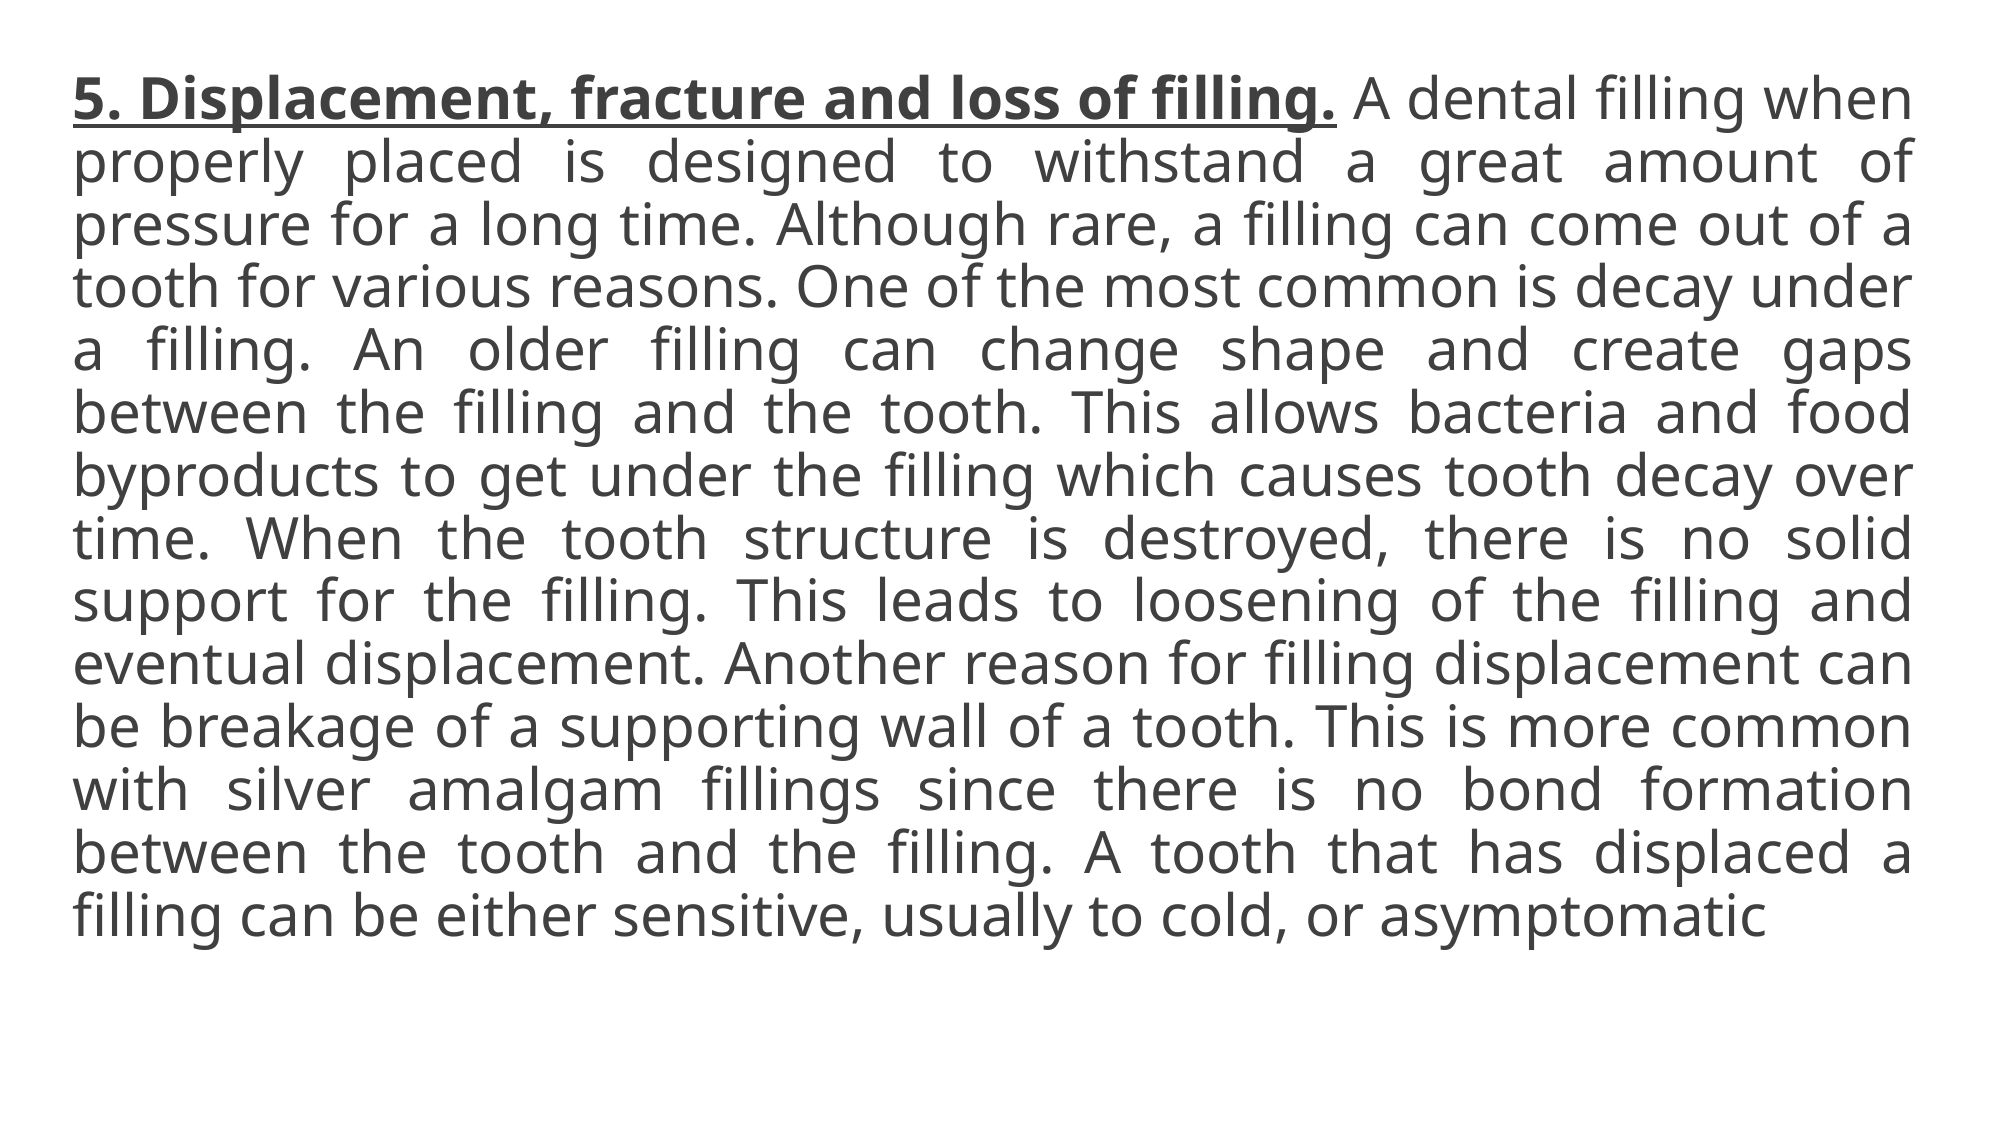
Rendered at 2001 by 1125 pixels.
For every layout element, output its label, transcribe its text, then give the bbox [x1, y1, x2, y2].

list 5. Displacement, fracture and loss of filling. A dental filling when properly placed is designed to withstand a great amount of pressure for a long time. Although rare, a filling can come out of a tooth for various reasons. One of the most common is decay under a filling. An older filling can change shape and create gaps between the filling and the tooth. This allows bacteria and food byproducts to get under the filling which causes tooth decay over time. When the tooth structure is destroyed, there is no solid support for the filling. This leads to loosening of the filling and eventual displacement. Another reason for filling displacement can be breakage of a supporting wall of a tooth. This is more common with silver amalgam fillings since there is no bond formation between the tooth and the filling. A tooth that has displaced a filling can be either sensitive, usually to cold, or asymptomatic [57, 61, 1930, 1014]
